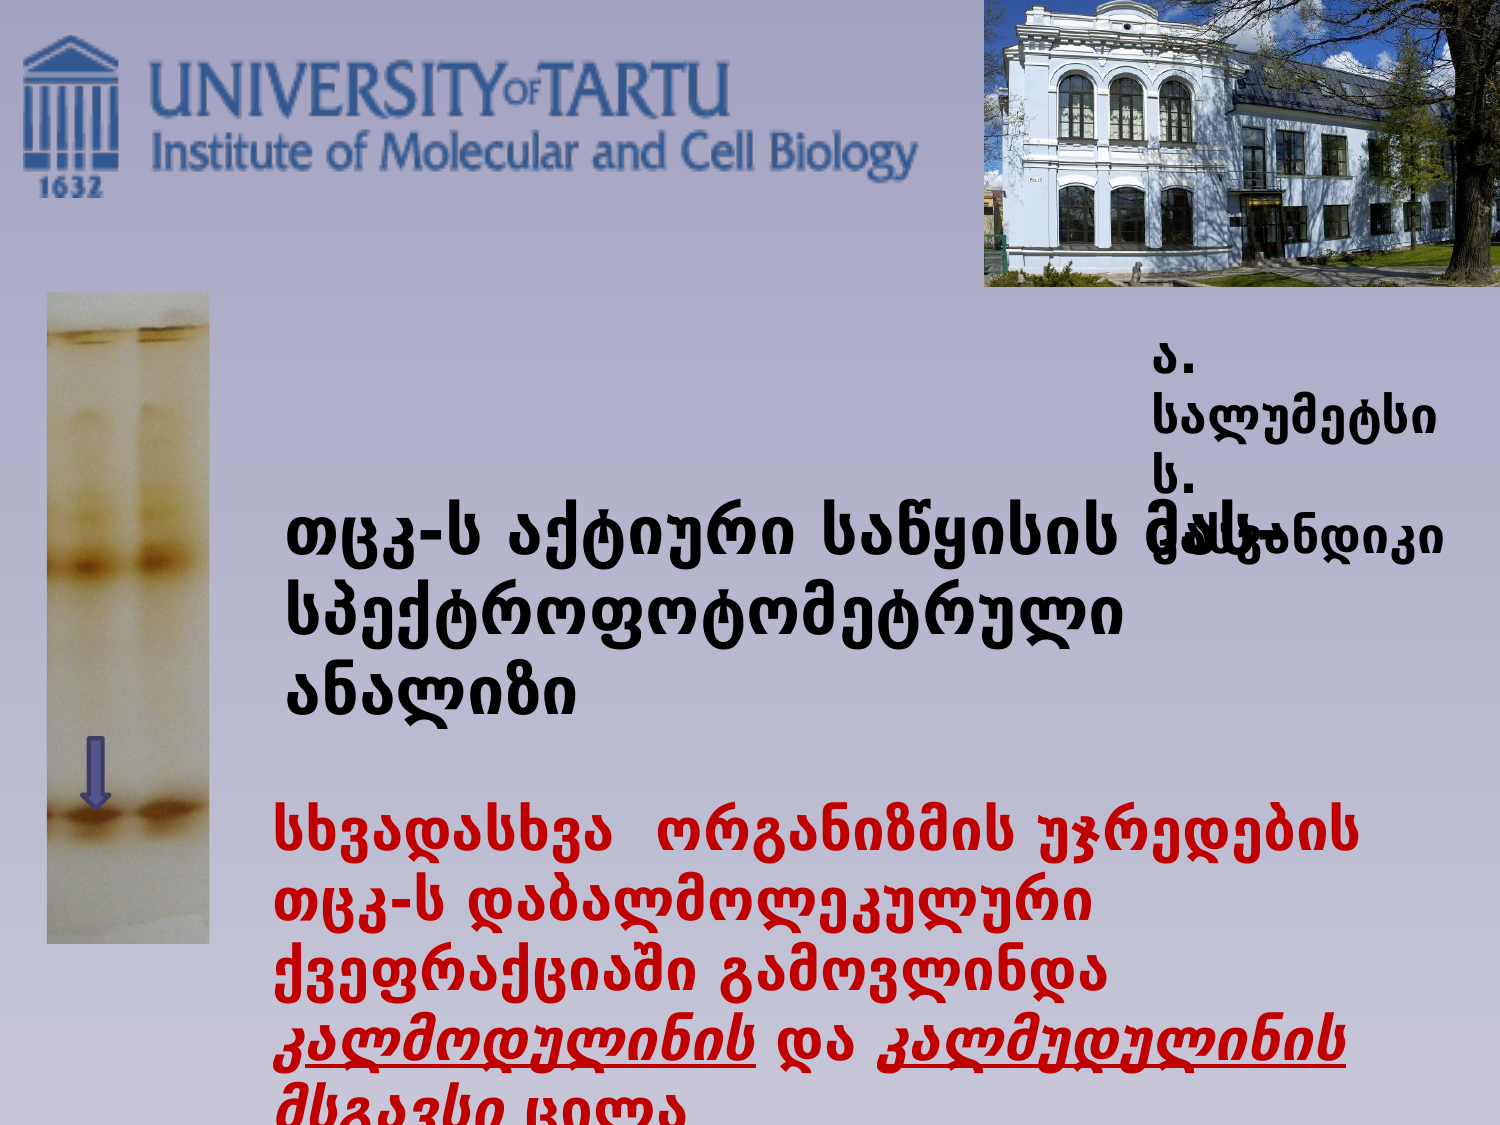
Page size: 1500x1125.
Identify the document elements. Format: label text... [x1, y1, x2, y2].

text_box ა. სალუმეტსი ს. კასვანდიკი [1136, 316, 1500, 572]
picture [46, 292, 210, 945]
text_box სხვადასხვა ორგანიზმის უჯრედების თცკ-ს დაბალმოლეკულური ქვეფრაქციაში გამოვლინდა კალმოდულინის და კალმუდულინის მსგავსი ცილა [257, 785, 1465, 1125]
picture [23, 34, 940, 198]
picture [984, 0, 1500, 288]
text_box თცკ-ს აქტიური საწყისის მას-სპექტროფოტომეტრული ანალიზი [269, 480, 1395, 736]
